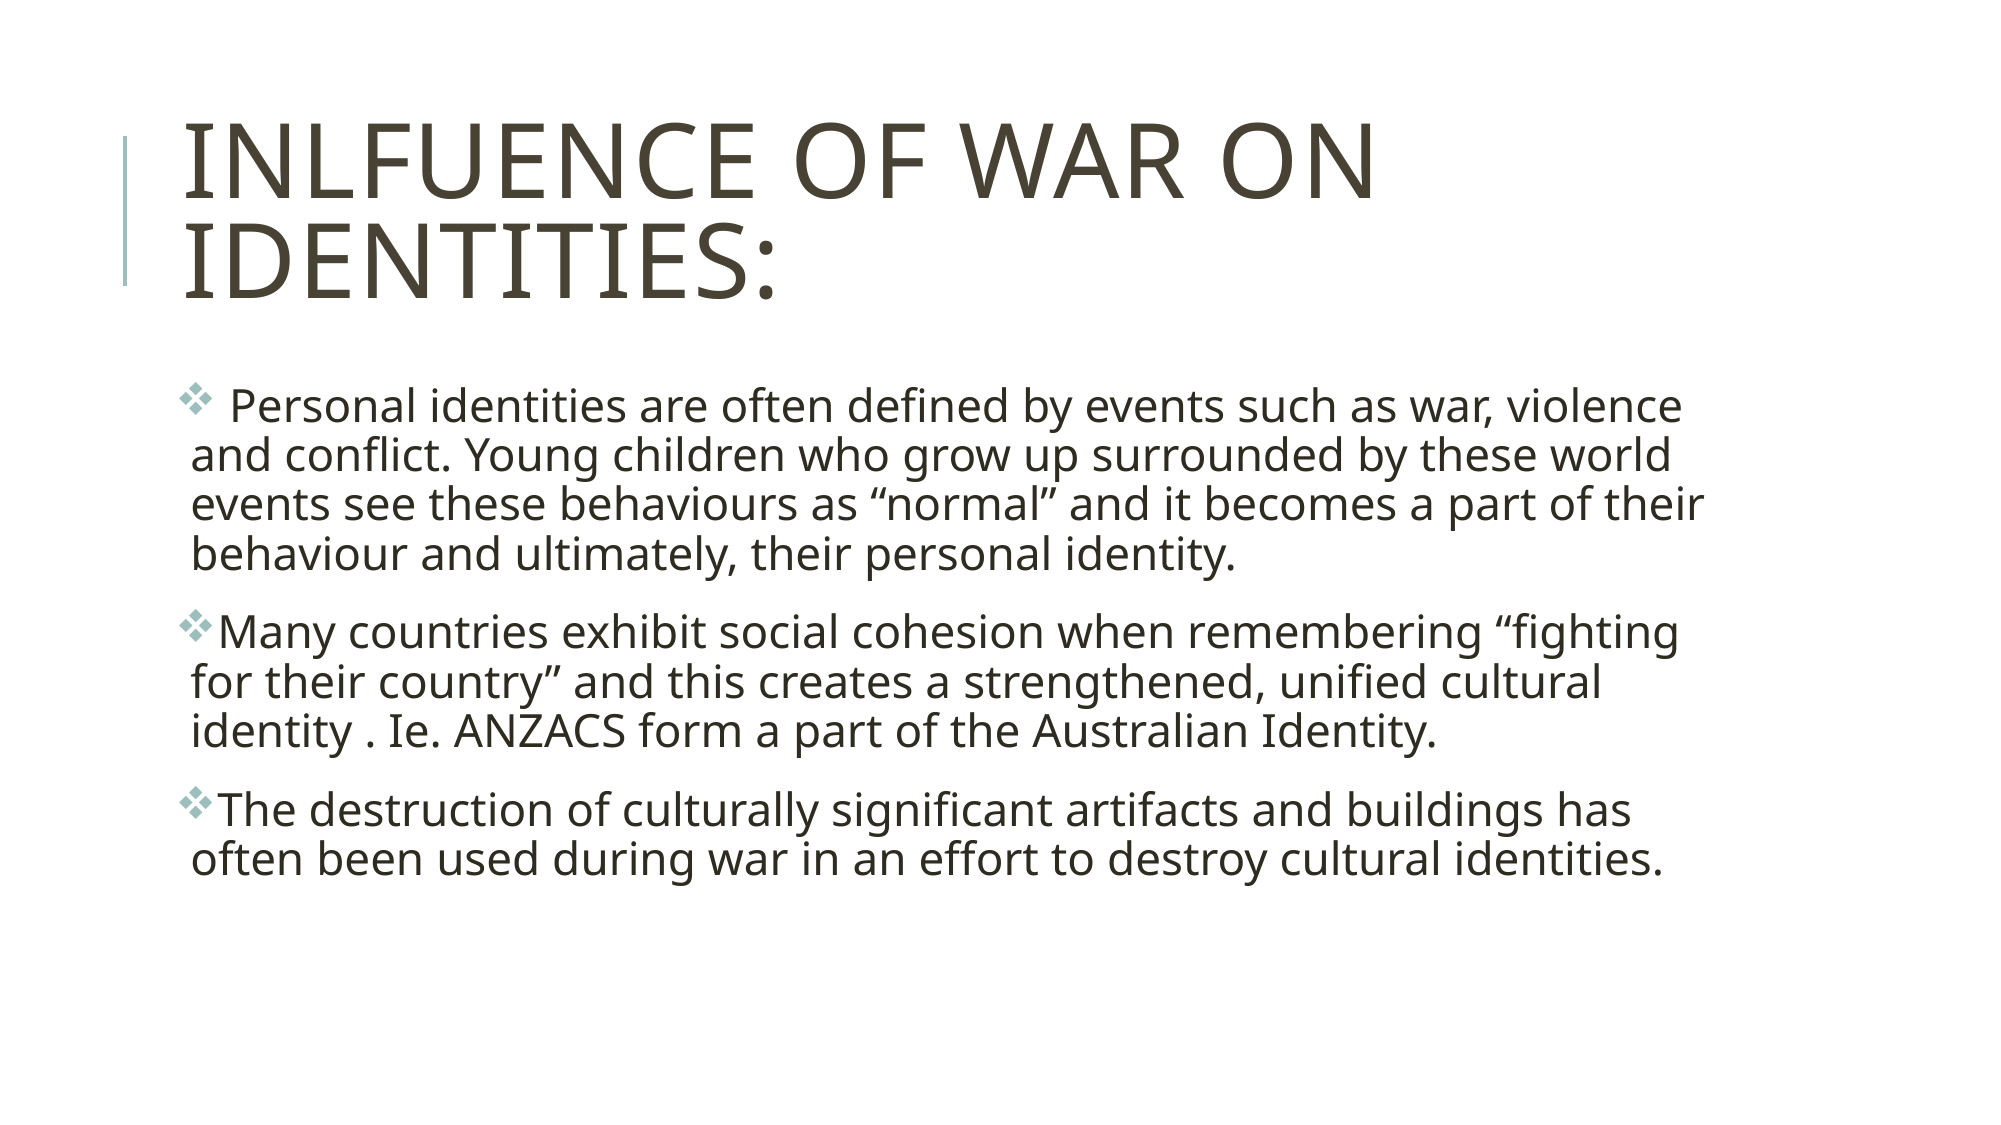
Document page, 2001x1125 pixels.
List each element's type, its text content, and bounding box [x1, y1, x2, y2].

list Personal identities are often defined by events such as war, violence and conflict. Young children who grow up surrounded by these world events see these behaviours as “normal” and it becomes a part of their behaviour and ultimately, their personal identity. Many countries exhibit social cohesion when remembering “fighting for their country” and this creates a strengthened, unified cultural identity . Ie. ANZACS form a part of the Australian Identity. The destruction of culturally significant artifacts and buildings has often been used during war in an effort to destroy cultural identities. [168, 375, 1763, 1035]
title INLFUENCE OF WAR ON IDENTITIES: [168, 96, 1763, 342]
